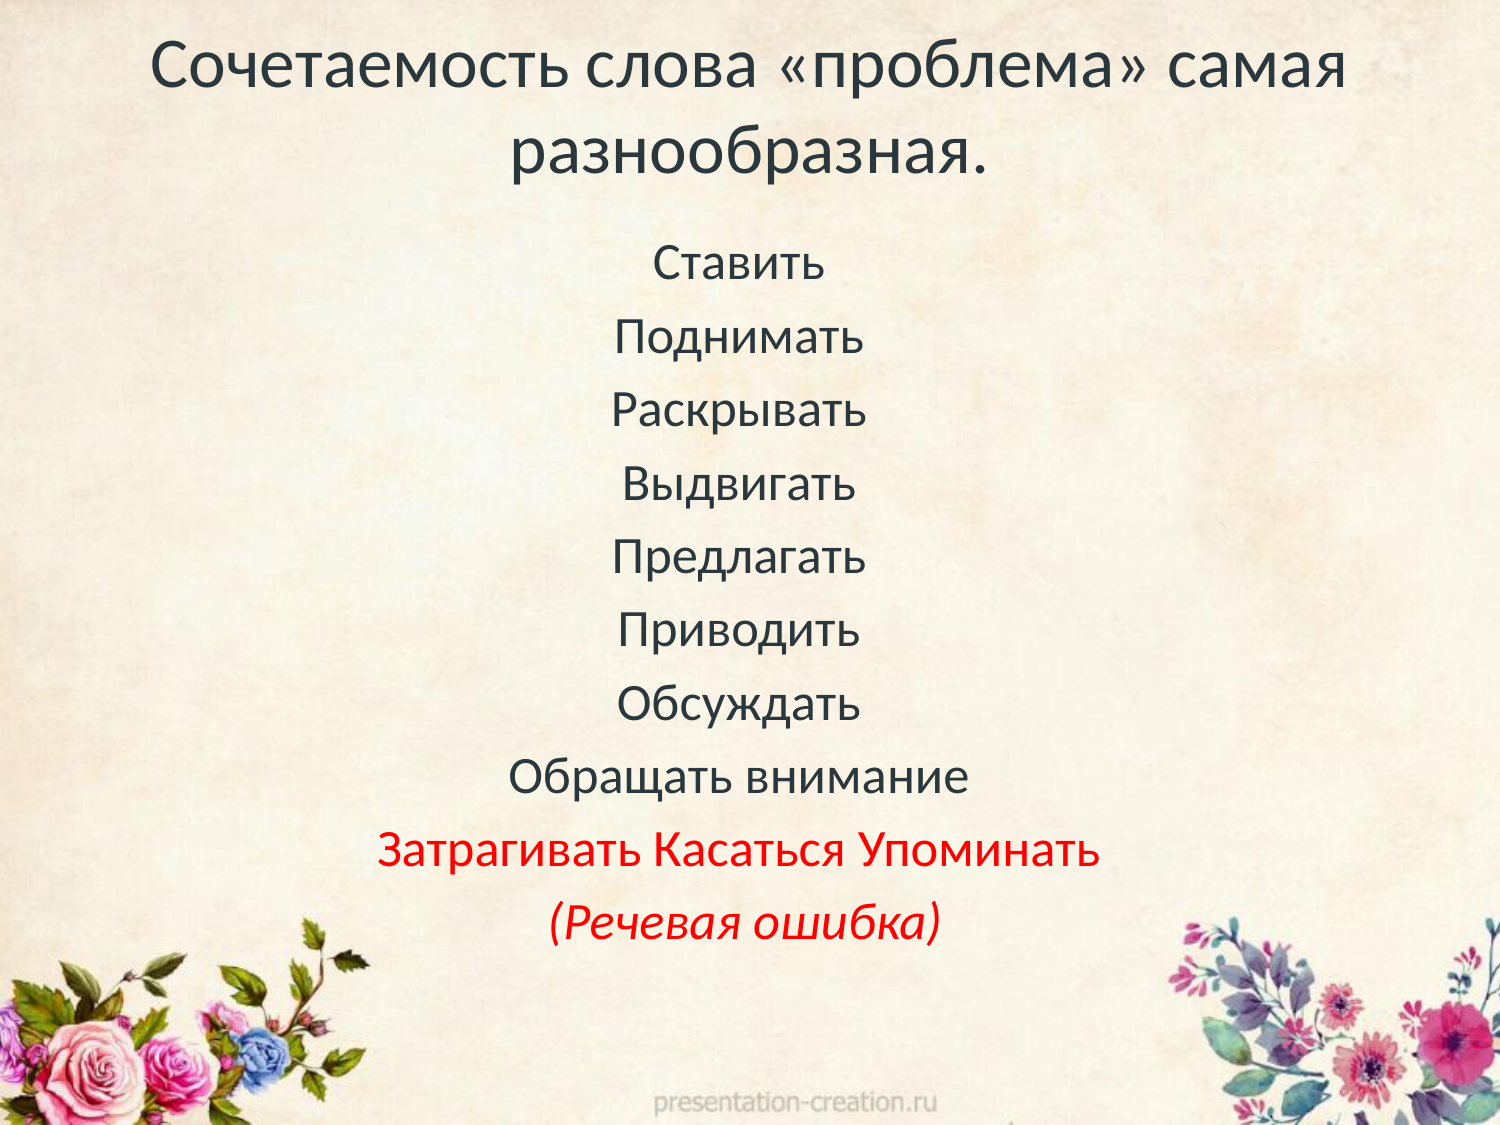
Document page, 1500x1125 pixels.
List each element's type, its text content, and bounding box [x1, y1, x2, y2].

picture [0, 0, 1500, 1125]
list Ставить Поднимать Раскрывать Выдвигать Предлагать Приводить Обсуждать Обращать внимание Затрагивать Касаться Упоминать (Речевая ошибка) [64, 219, 1425, 963]
title Сочетаемость слова «проблема» самая разнообразная. [29, 8, 1471, 196]
